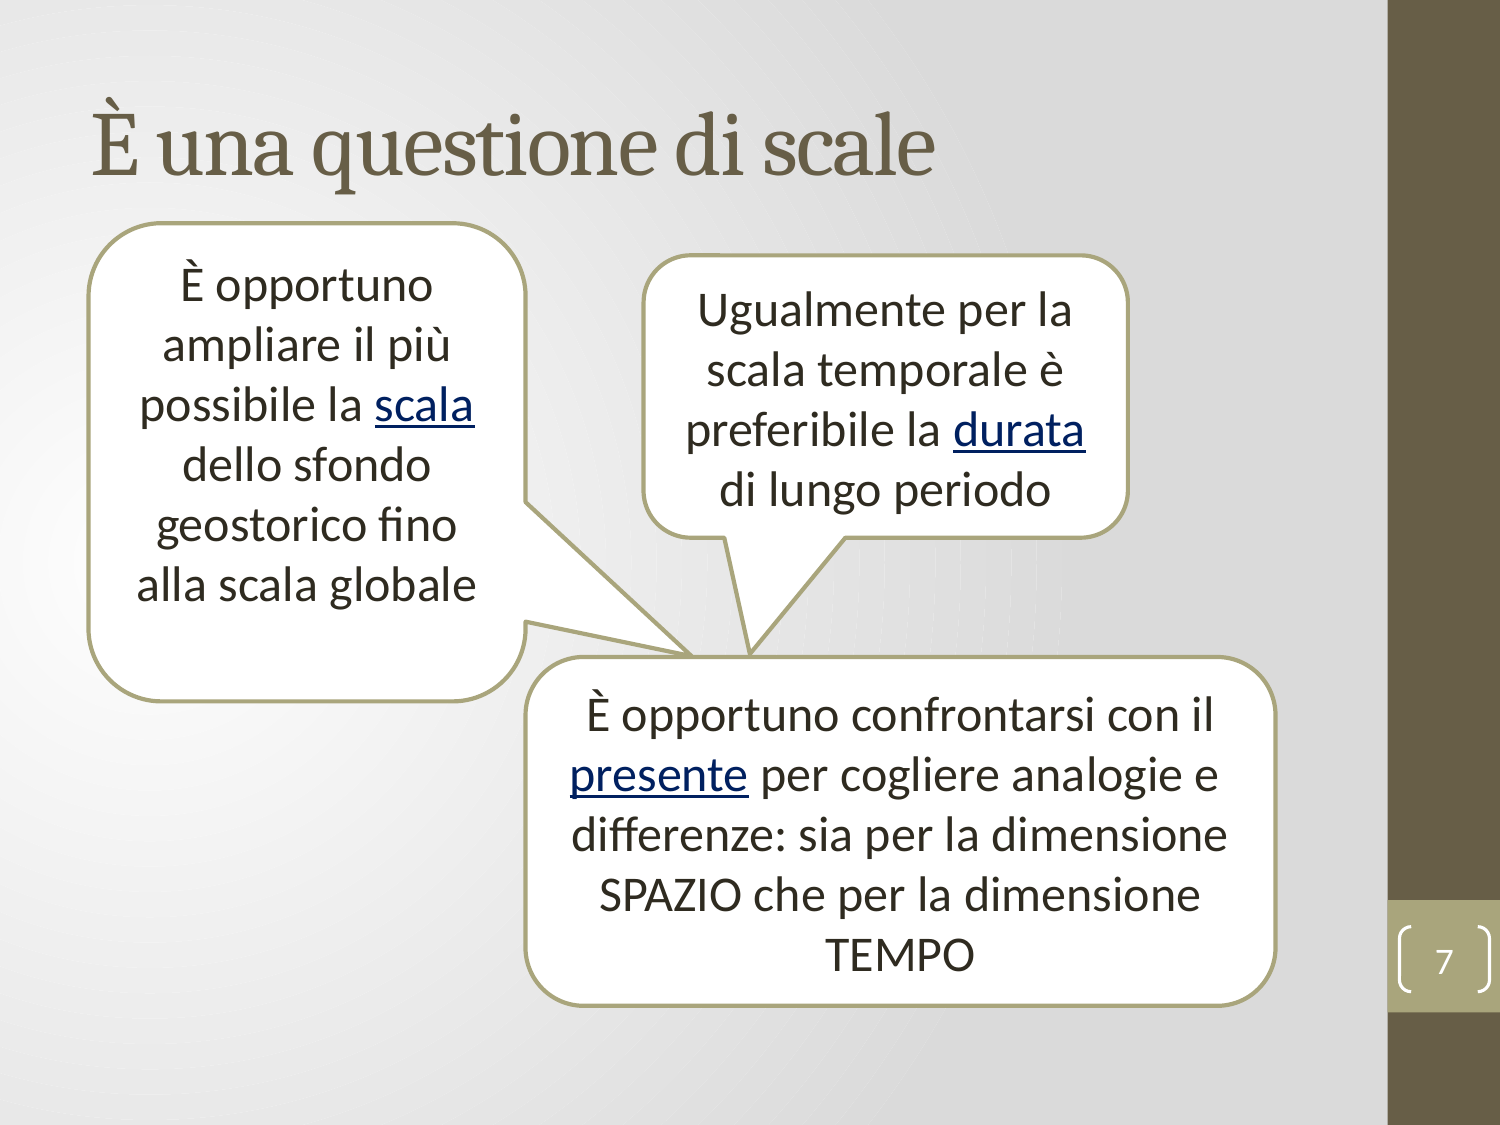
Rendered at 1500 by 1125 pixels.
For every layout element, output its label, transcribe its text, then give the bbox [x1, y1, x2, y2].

title È una questione di scale [75, 45, 1325, 233]
text_box È opportuno confrontarsi con il presente per cogliere analogie e differenze: sia per la dimensione SPAZIO che per la dimensione TEMPO [523, 654, 1278, 1008]
text_box È opportuno ampliare il più possibile la scala dello sfondo geostorico fino alla scala globale [86, 221, 694, 704]
slide_number 7 [1397, 925, 1492, 994]
text_box Ugualmente per la scala temporale è preferibile la durata di lungo periodo [641, 253, 1130, 657]
